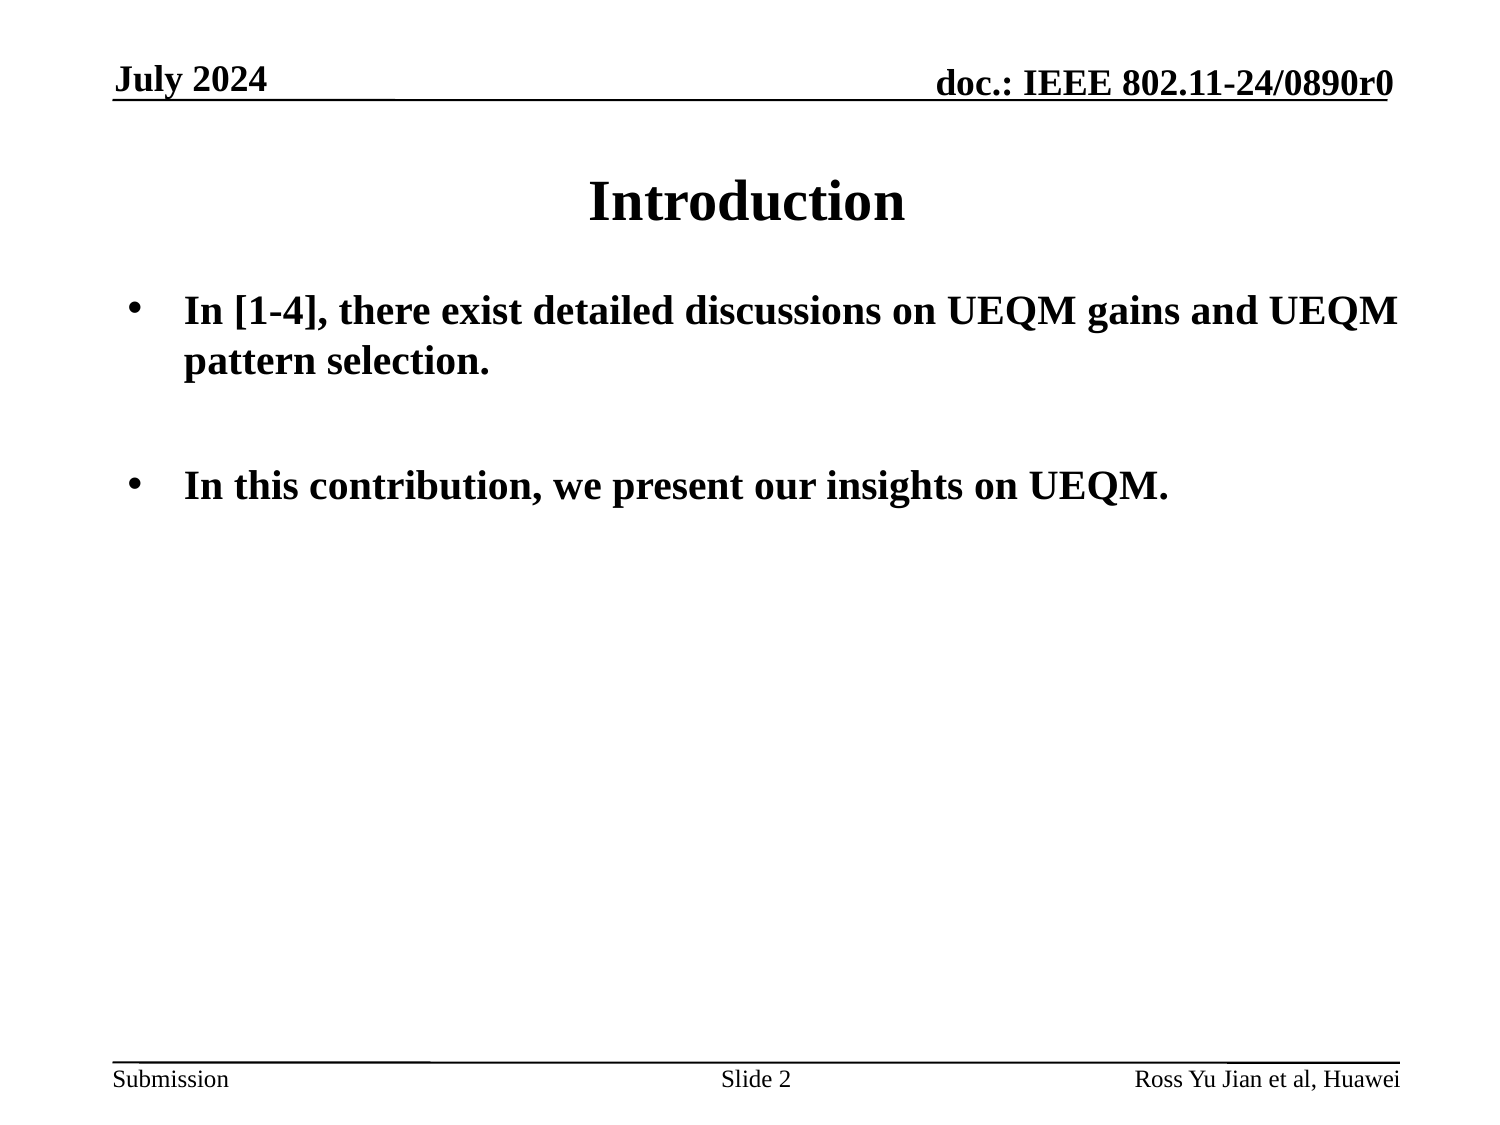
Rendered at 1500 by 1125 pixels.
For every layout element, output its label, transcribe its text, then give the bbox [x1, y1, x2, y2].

slide_number Slide 2 [712, 1061, 800, 1123]
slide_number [114, 54, 751, 100]
footer Ross Yu Jian et al, Huawei [878, 1061, 1402, 1093]
title Introduction [93, 131, 1402, 263]
list In [1-4], there exist detailed discussions on UEQM gains and UEQM pattern selection. In this contribution, we present our insights on UEQM. [112, 274, 1421, 901]
